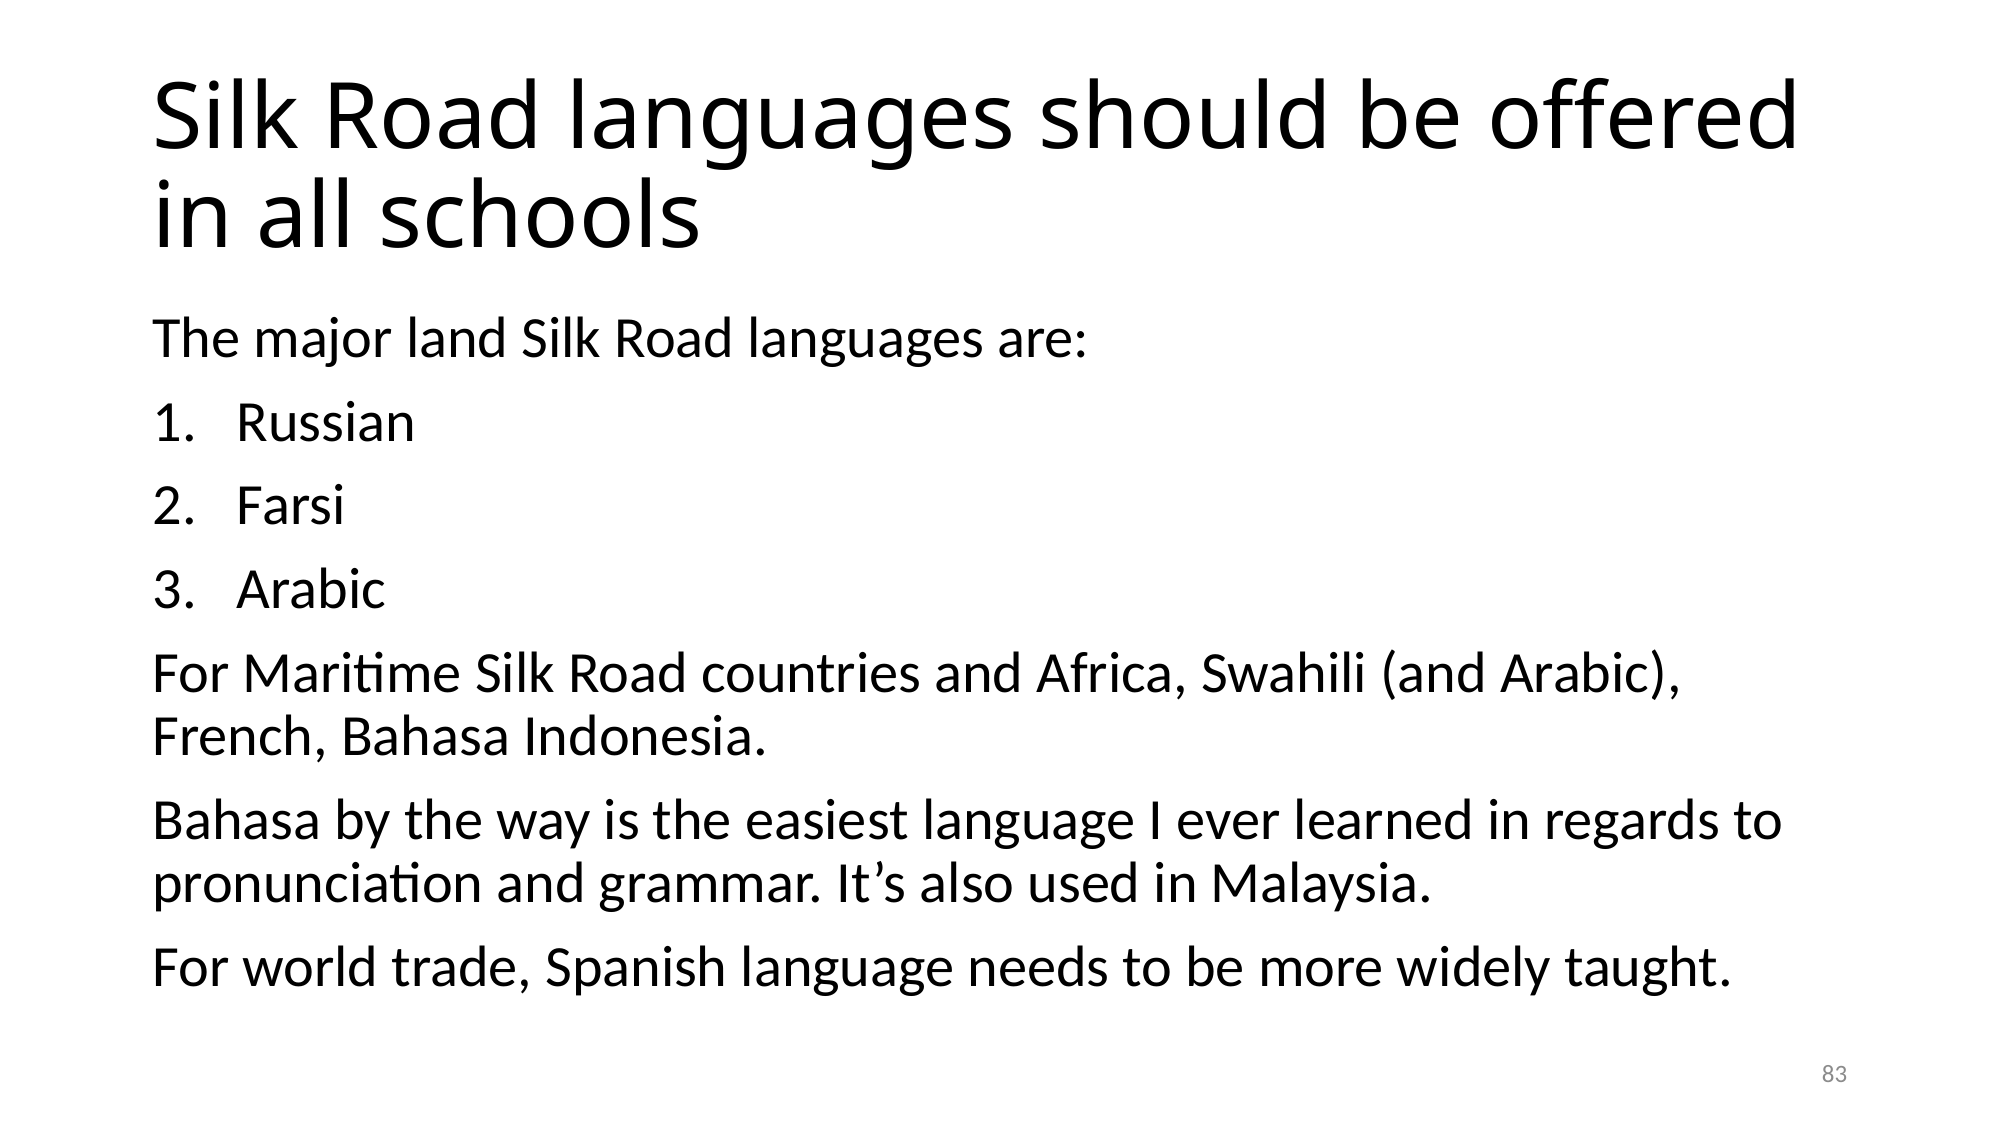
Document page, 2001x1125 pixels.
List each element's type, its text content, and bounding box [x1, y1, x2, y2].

list The major land Silk Road languages are: Russian Farsi Arabic For Maritime Silk Road countries and Africa, Swahili (and Arabic), French, Bahasa Indonesia. Bahasa by the way is the easiest language I ever learned in regards to pronunciation and grammar. It’s also used in Malaysia. For world trade, Spanish language needs to be more widely taught. [137, 299, 1863, 1014]
slide_number 83 [1412, 1042, 1863, 1103]
title Silk Road languages should be offered in all schools [137, 59, 1863, 278]
